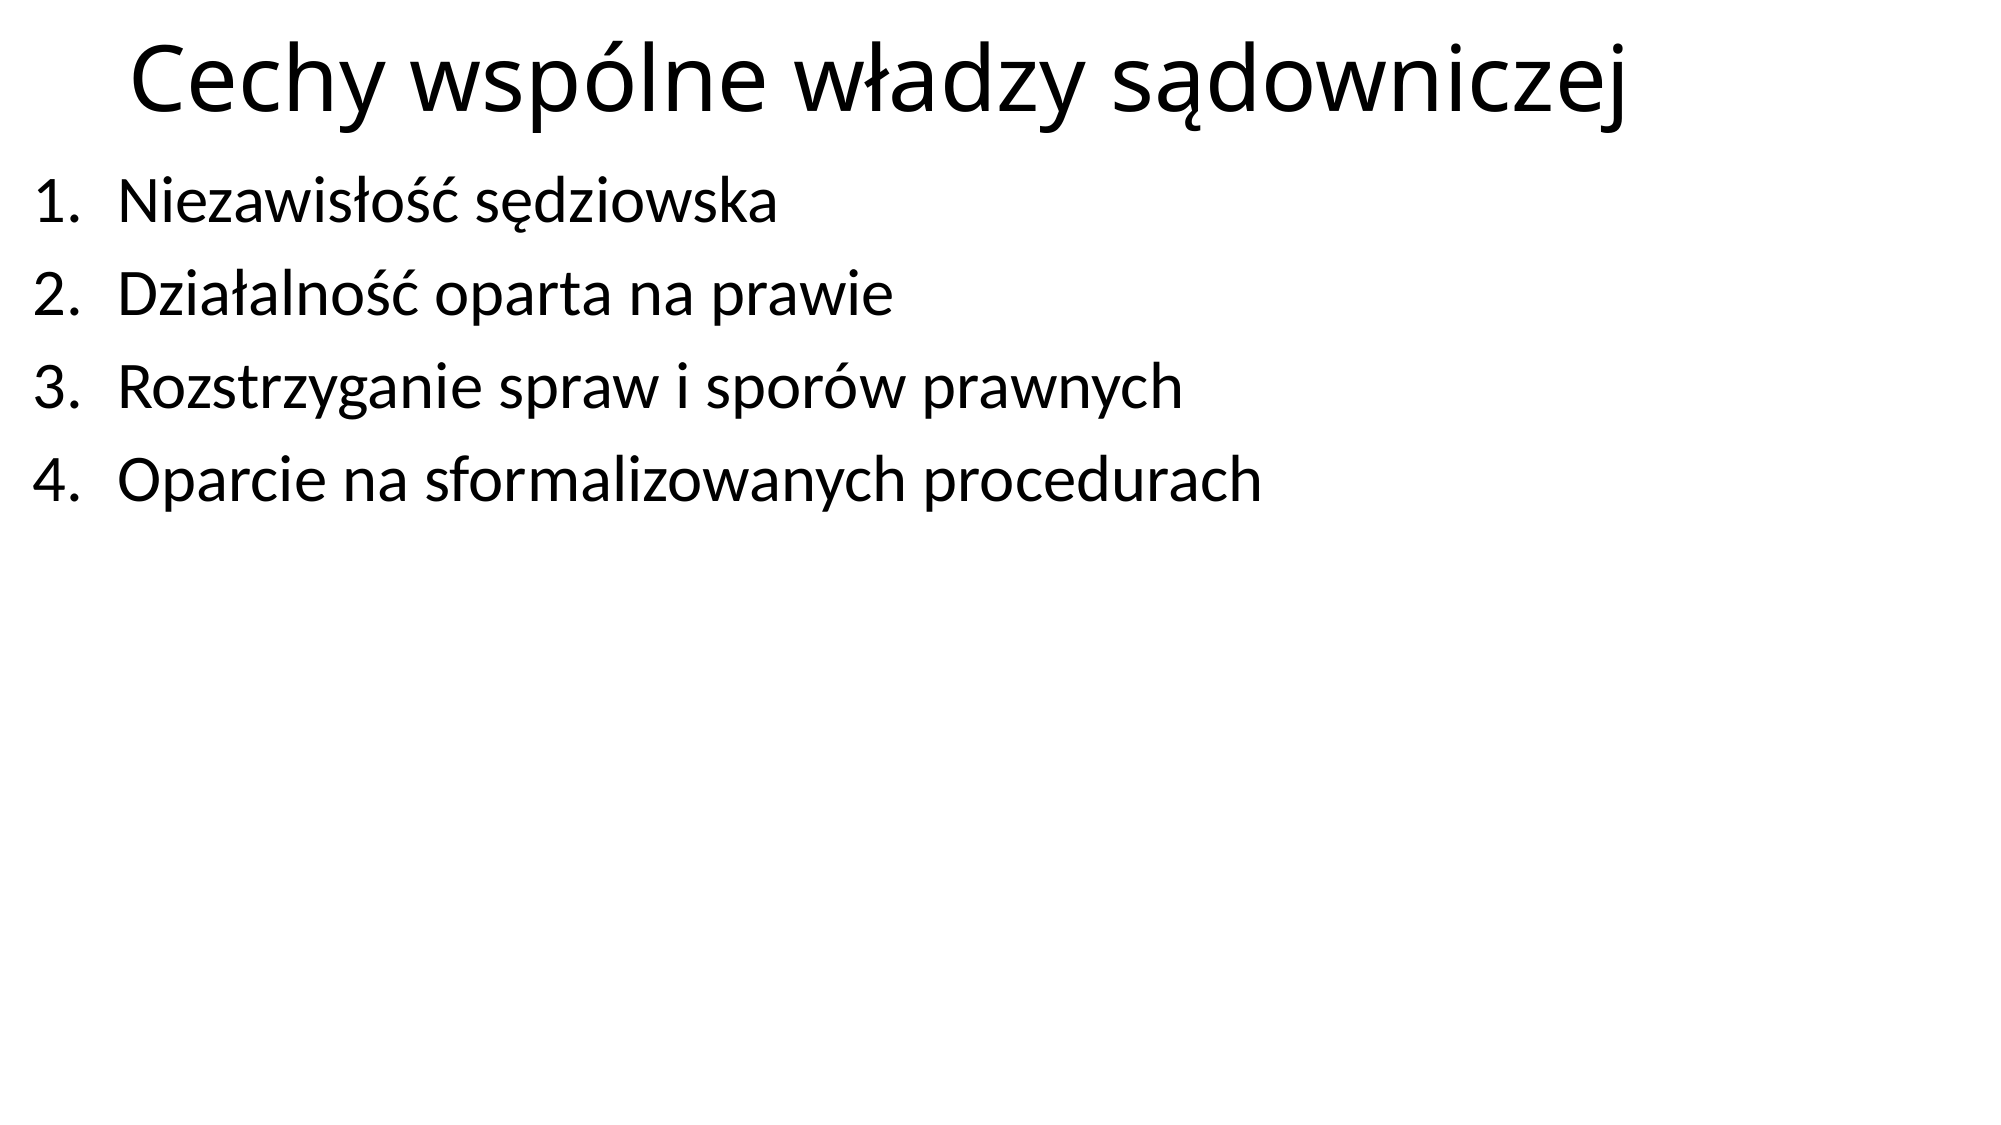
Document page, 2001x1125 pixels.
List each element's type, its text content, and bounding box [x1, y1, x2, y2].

list Niezawisłość sędziowska Działalność oparta na prawie Rozstrzyganie spraw i sporów prawnych Oparcie na sformalizowanych procedurach [17, 157, 1863, 983]
title Cechy wspólne władzy sądowniczej [17, 3, 1743, 157]
